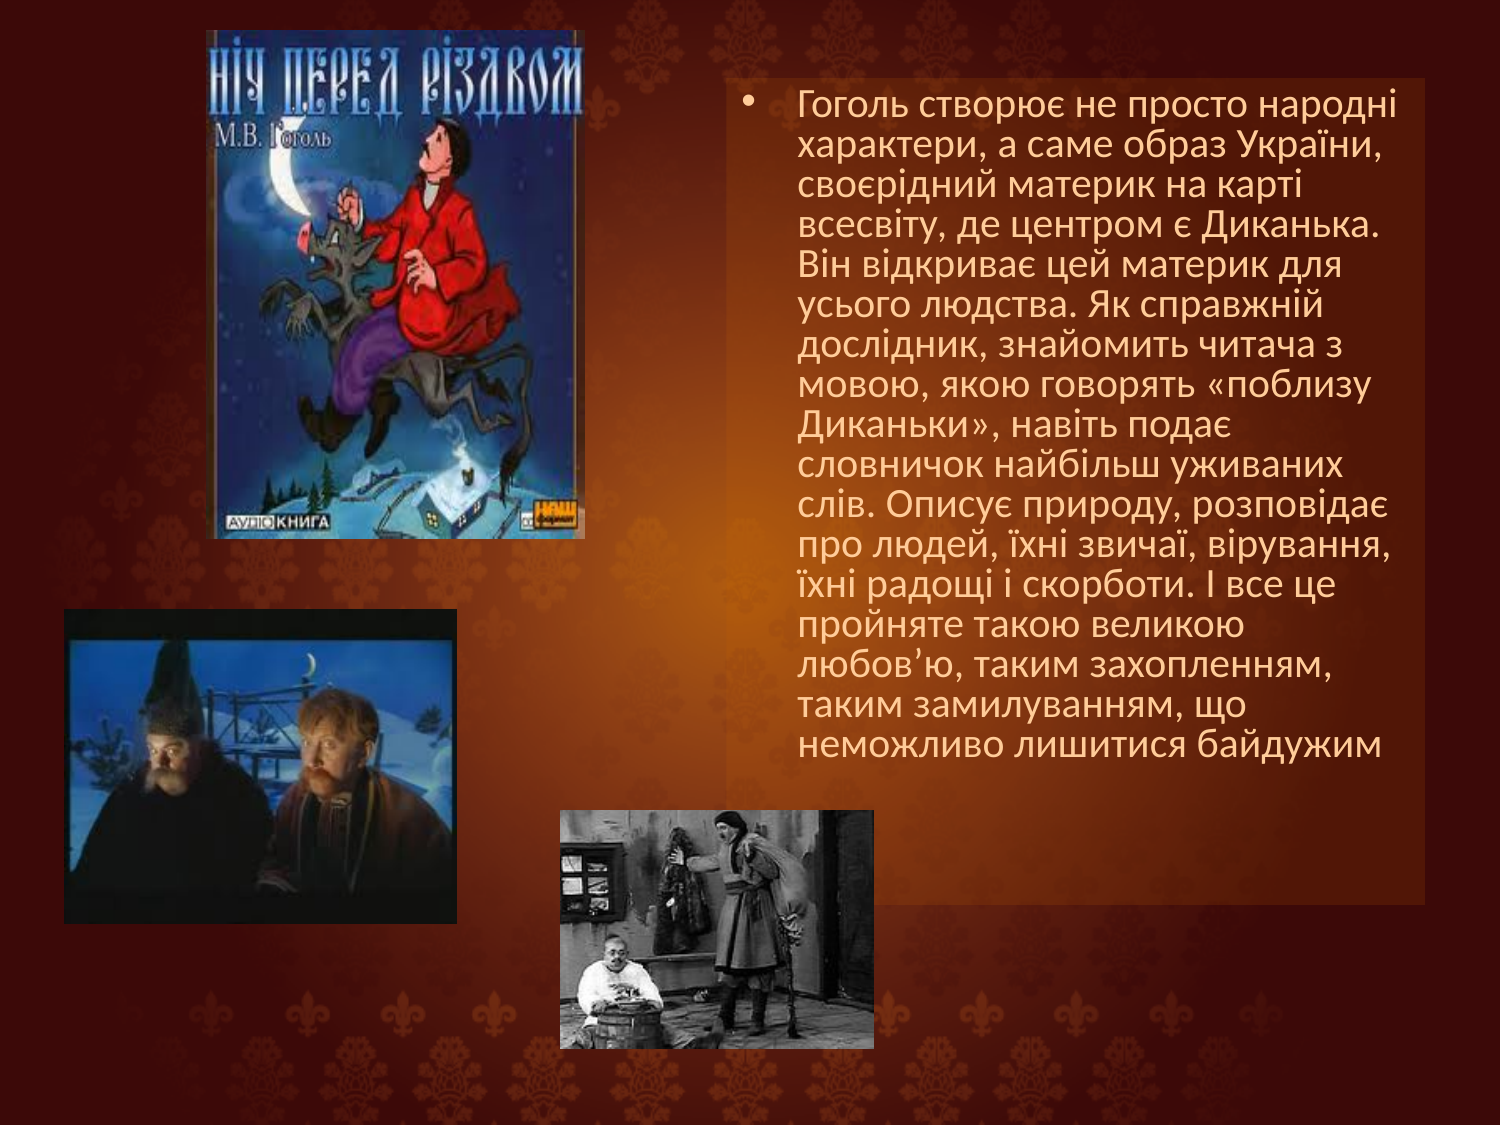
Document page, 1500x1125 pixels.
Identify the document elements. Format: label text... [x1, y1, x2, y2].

list Гоголь створює не просто народні характери, а саме образ України, своєрідний материк на карті всесвіту, де центром є Диканька. Він відкриває цей материк для усього людства. Як справжній дослідник, знайомить читача з мовою, якою говорять «поблизу Диканьки», навіть подає словничок найбільш уживаних слів. Описує природу, розповідає про людей, їхні звичаї, вірування, їхні радощі і скорботи. І все це пройняте такою великою любов’ю, таким захопленням, таким замилуванням, що неможливо лишитися байдужим [726, 77, 1426, 906]
picture [0, 0, 1500, 1125]
